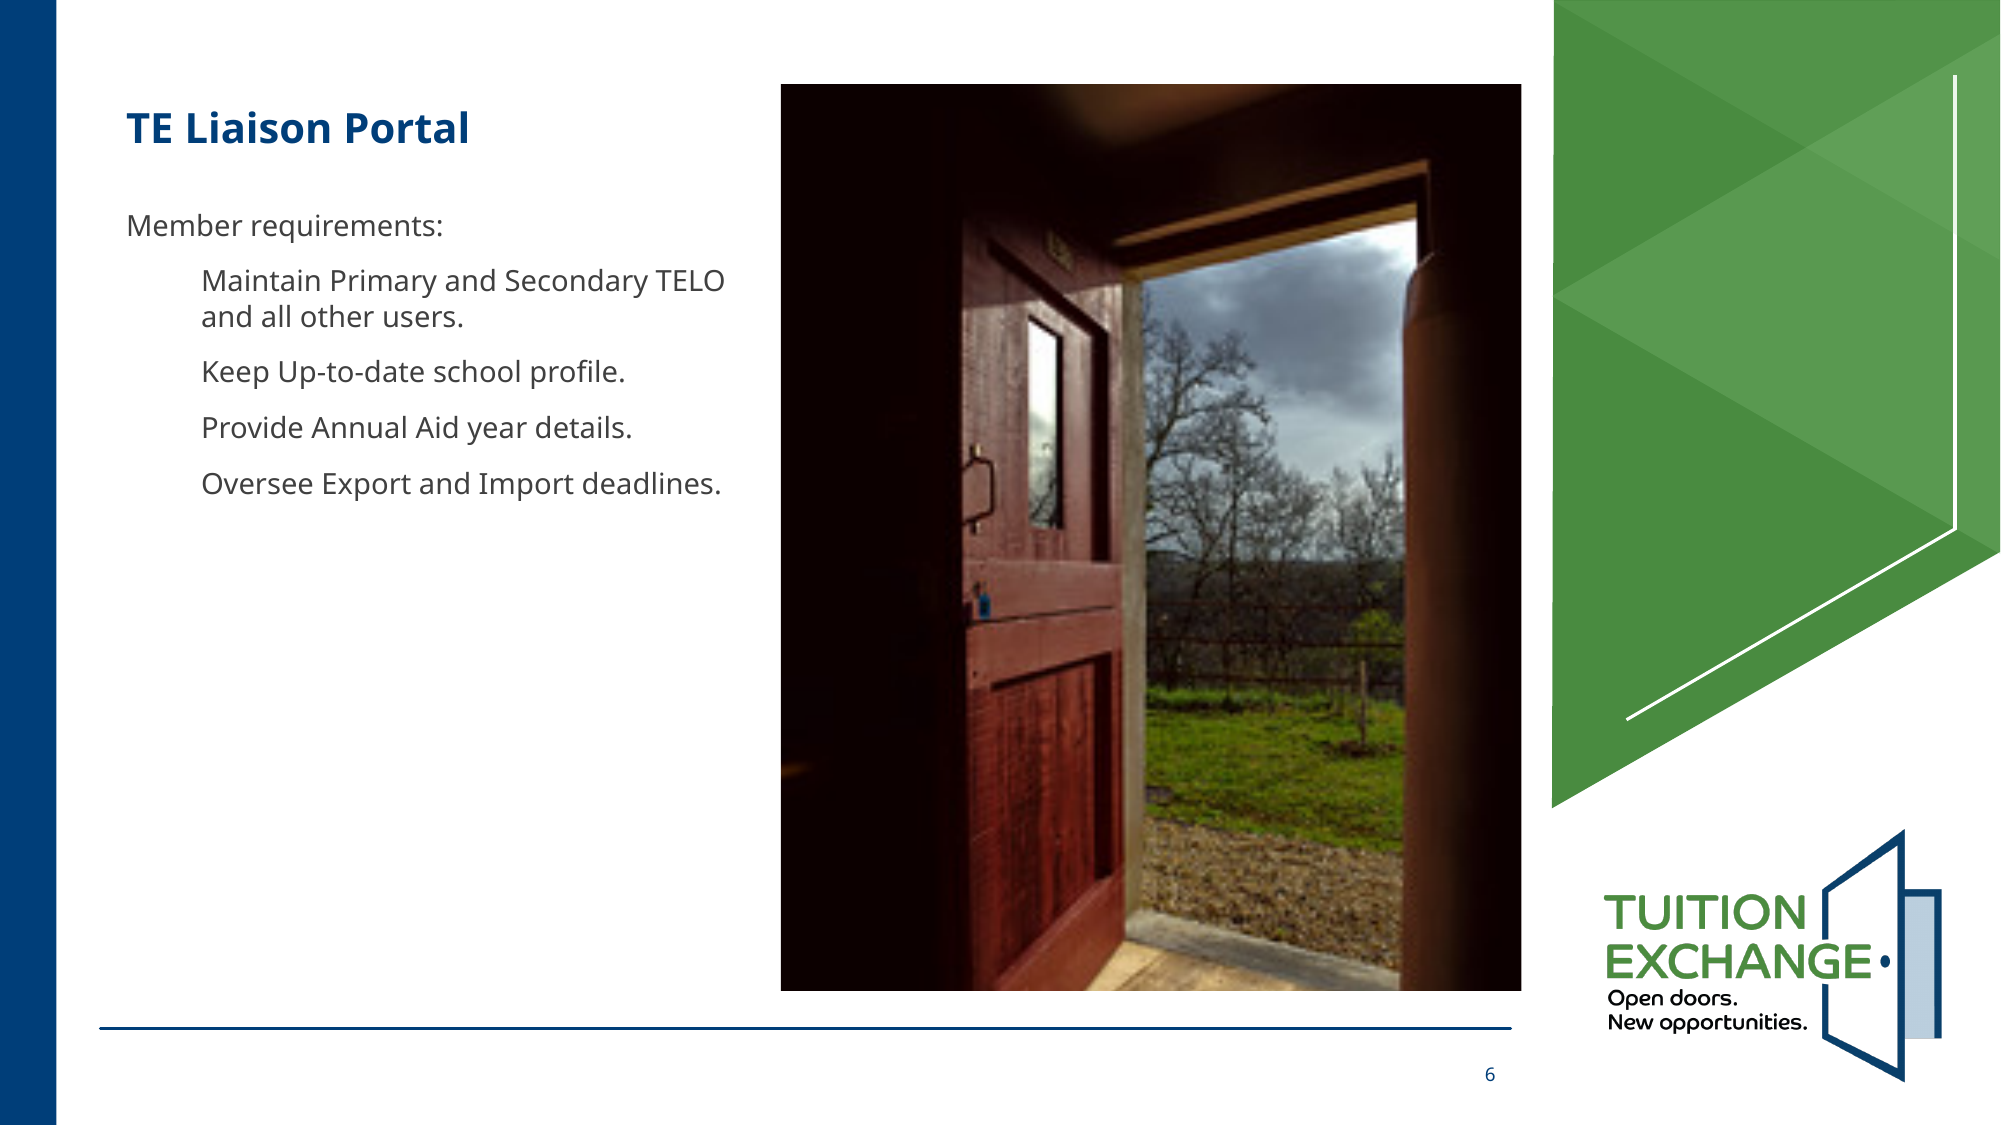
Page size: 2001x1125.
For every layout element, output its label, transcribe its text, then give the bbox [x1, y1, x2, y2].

picture [780, 83, 1522, 992]
list Member requirements: Maintain Primary and Secondary TELO and all other users. Keep Up-to-date school profile. Provide Annual Aid year details. Oversee Export and Import deadlines. [111, 199, 744, 624]
slide_number 6 [1398, 1045, 1511, 1106]
title TE Liaison Portal [111, 64, 744, 160]
picture [1594, 816, 1957, 1095]
